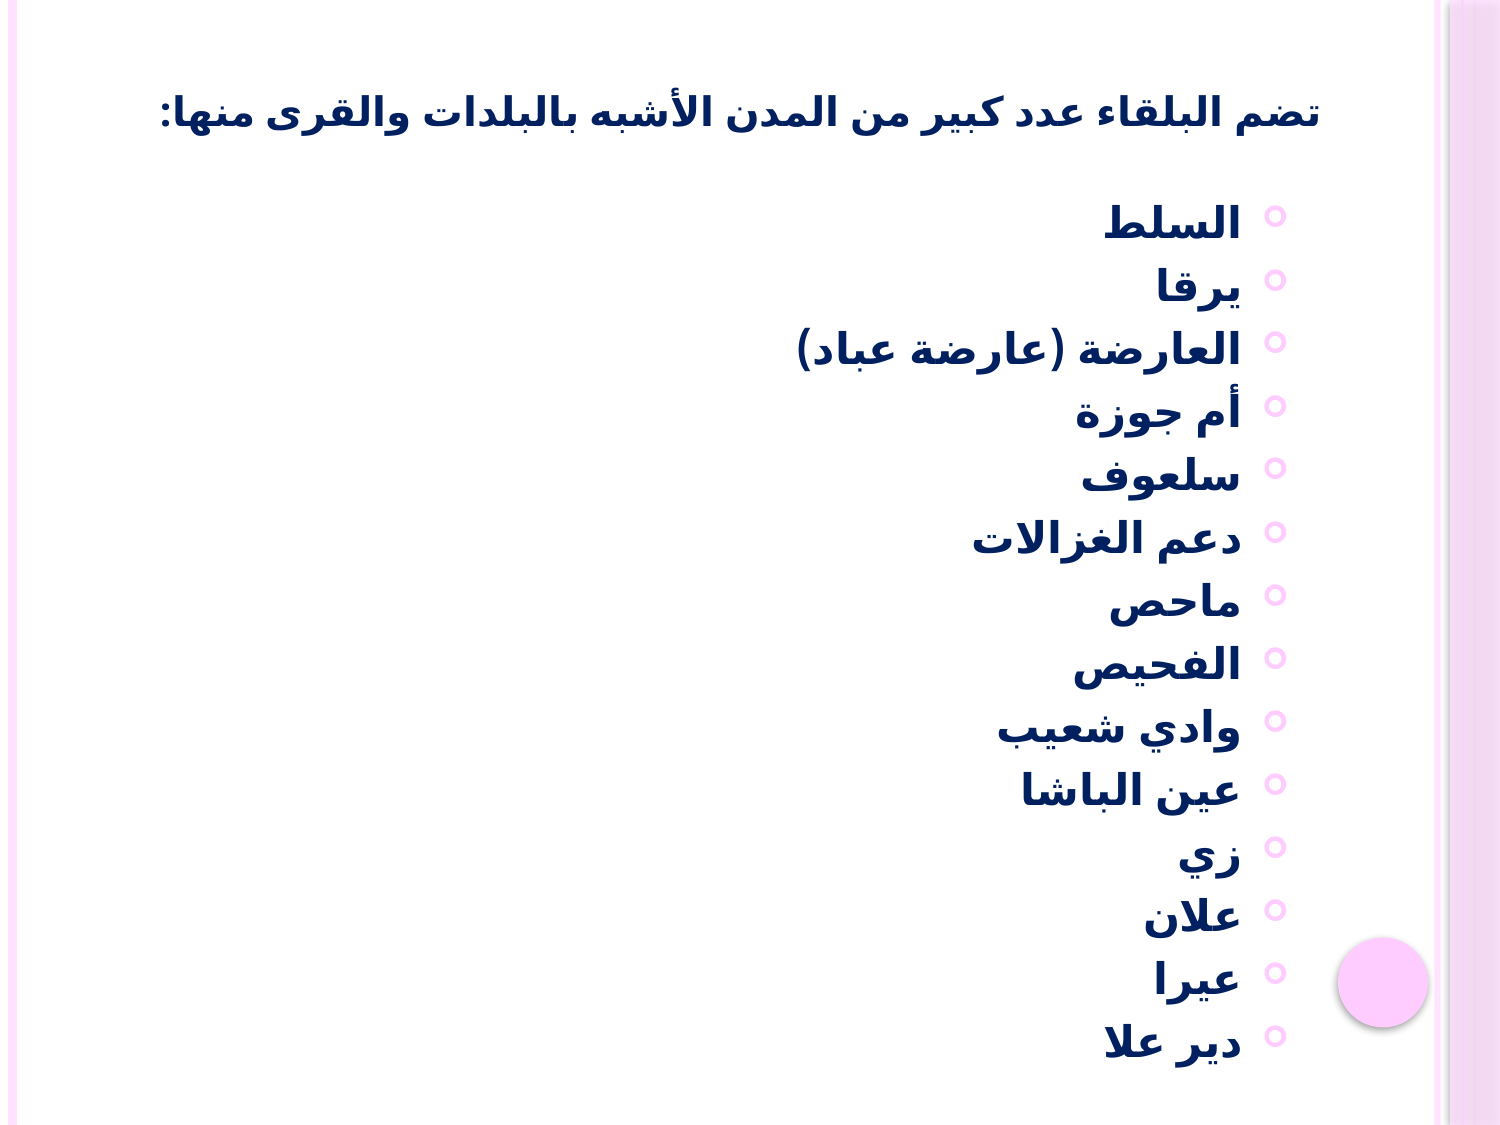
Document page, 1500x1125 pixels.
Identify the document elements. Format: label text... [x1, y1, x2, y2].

list السلط يرقا العارضة (عارضة عباد) أم جوزة سلعوف دعم الغزالات ماحص الفحيص وادي شعيب عين الباشا زي علان عيرا دير علا [75, 187, 1300, 1075]
title تضم البلقاء عدد كبير من المدن الأشبه بالبلدات والقرى منها: [112, 37, 1338, 143]
